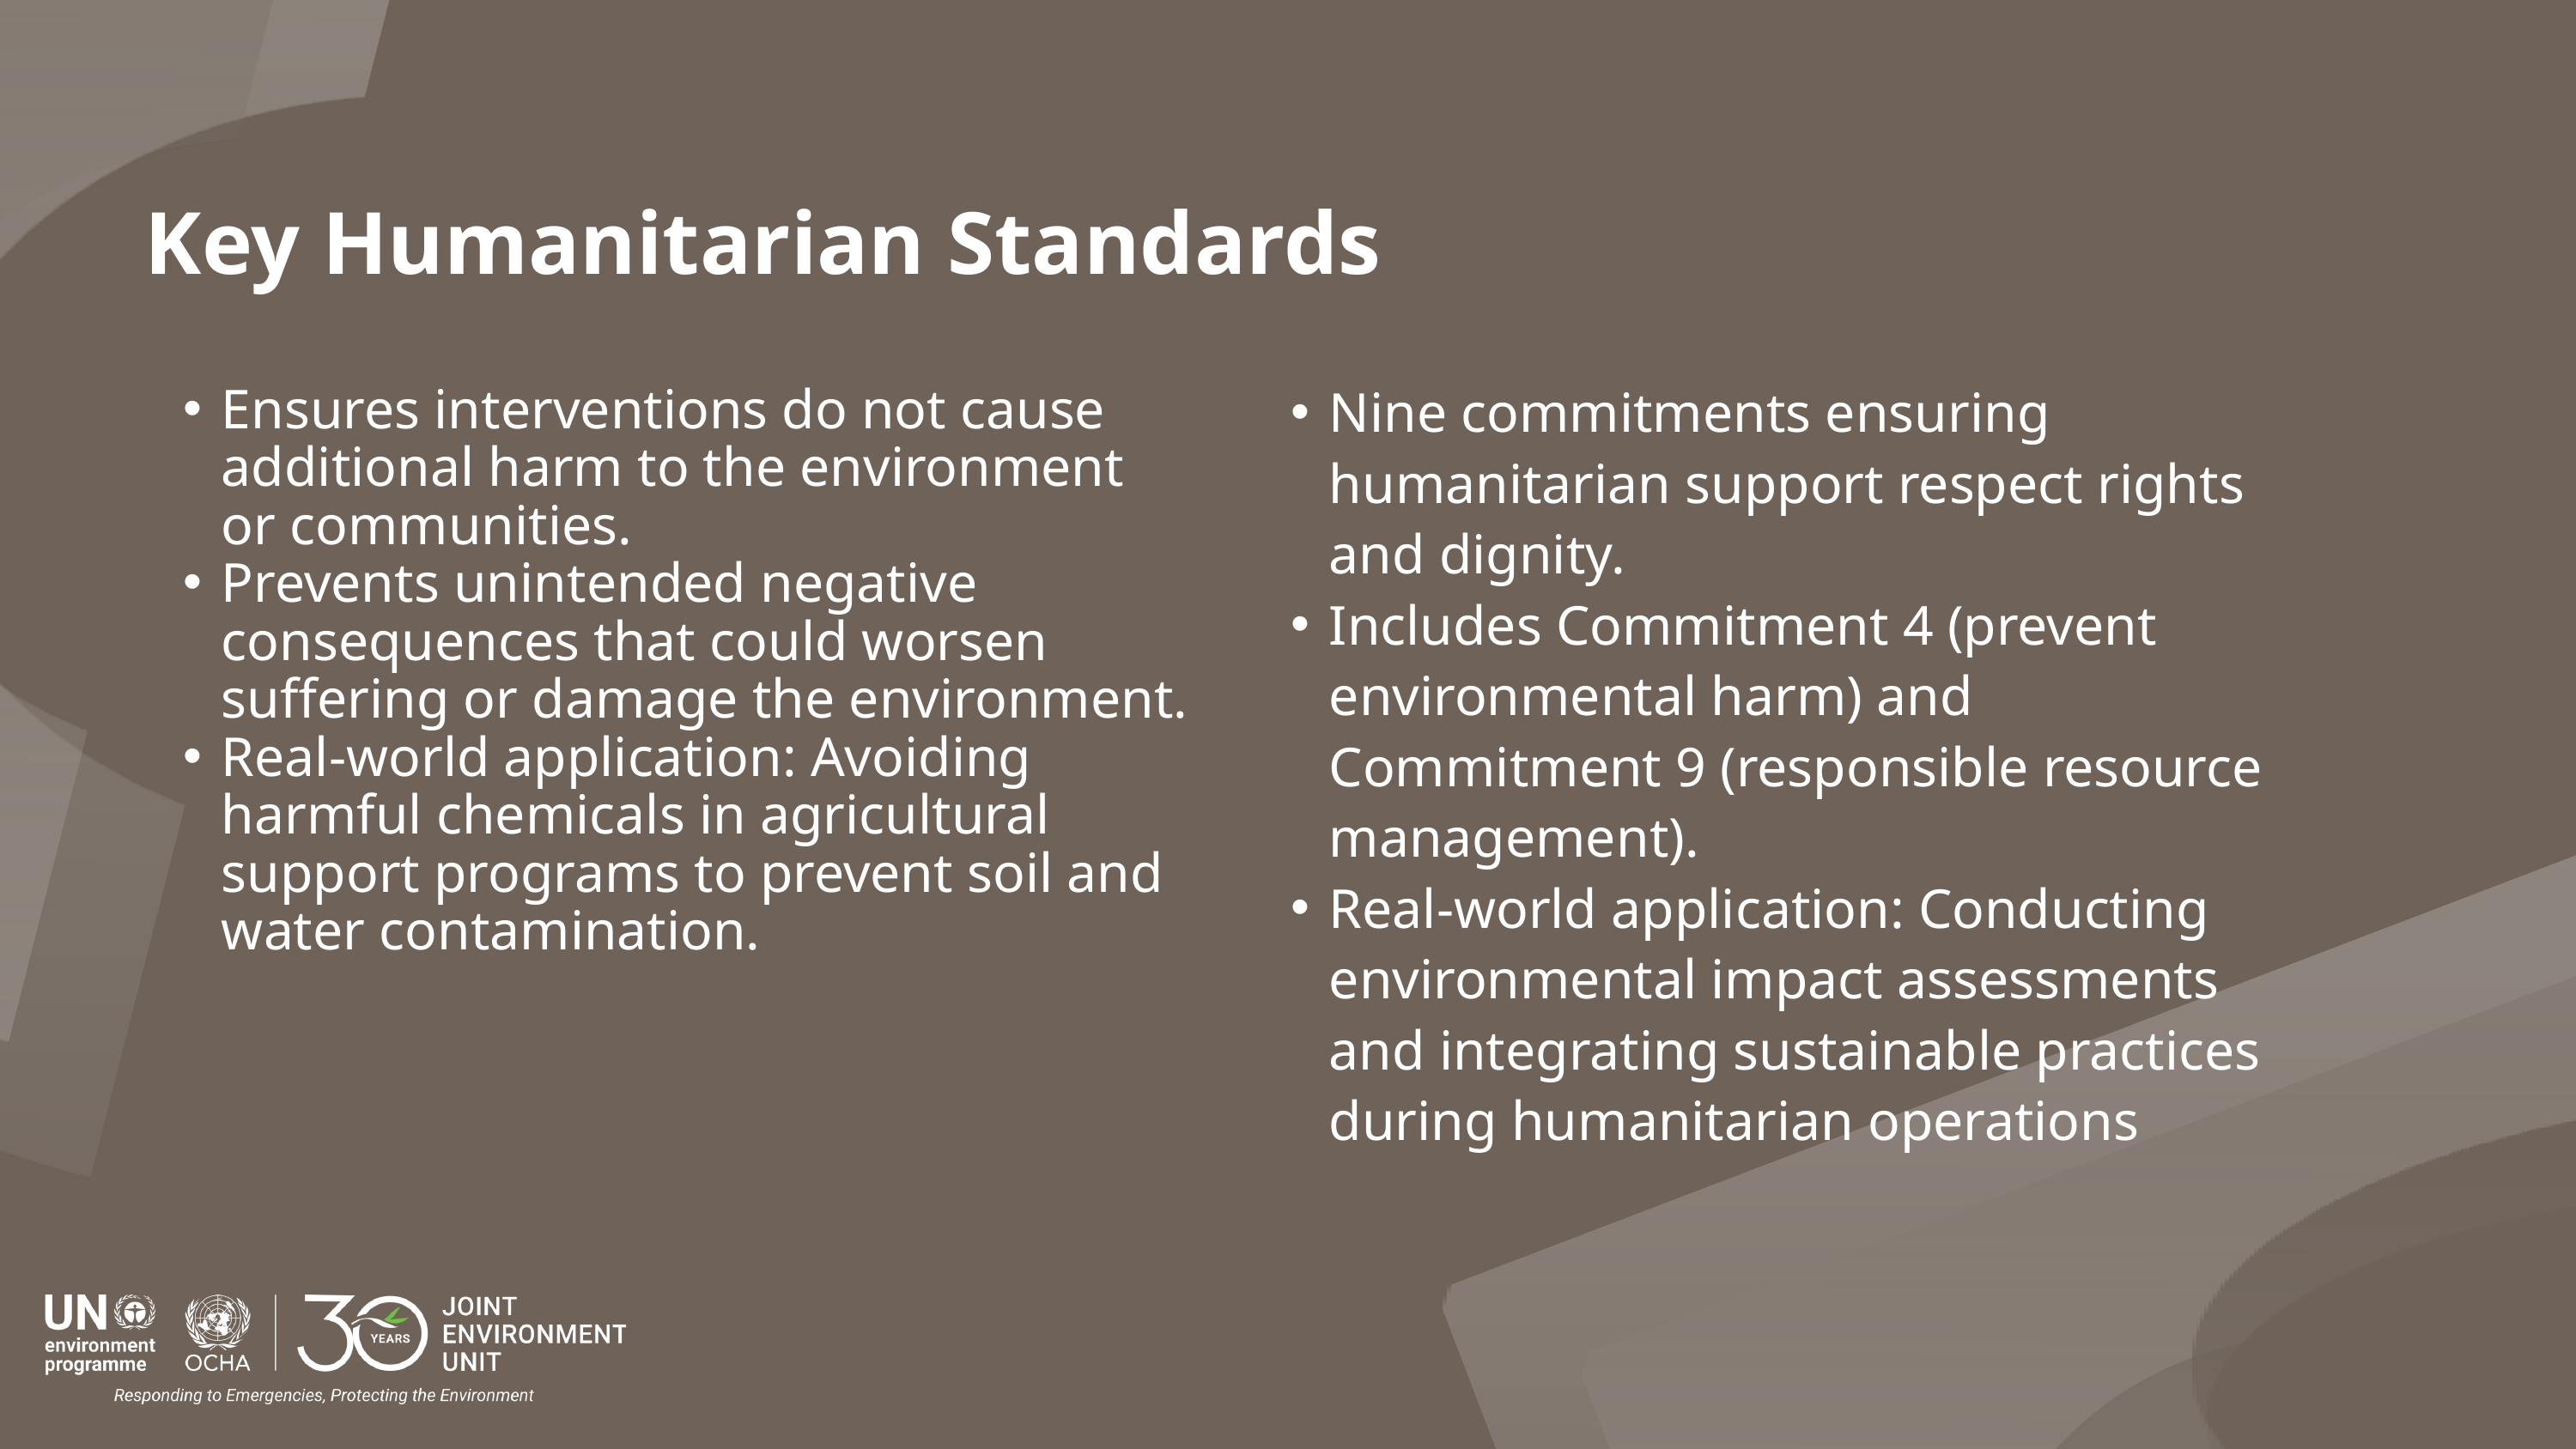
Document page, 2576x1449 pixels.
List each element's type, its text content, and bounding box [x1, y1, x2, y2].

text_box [1433, 793, 2576, 1449]
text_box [0, 0, 649, 1061]
text_box [45, 1294, 627, 1404]
text_box Ensures interventions do not cause additional harm to the environment or communities. Prevents unintended negative consequences that could worsen suffering or damage the environment. Real-world application: Avoiding harmful chemicals in agricultural support programs to prevent soil and water contamination. [652, 381, 1190, 961]
text_box Key Humanitarian Standards [652, 198, 2316, 292]
text_box Nine commitments ensuring humanitarian support respect rights and dignity. Includes Commitment 4 (prevent environmental harm) and Commitment 9 (responsible resource management). Real-world application: Conducting environmental impact assessments and integrating sustainable practices during humanitarian operations [1252, 372, 2292, 1151]
